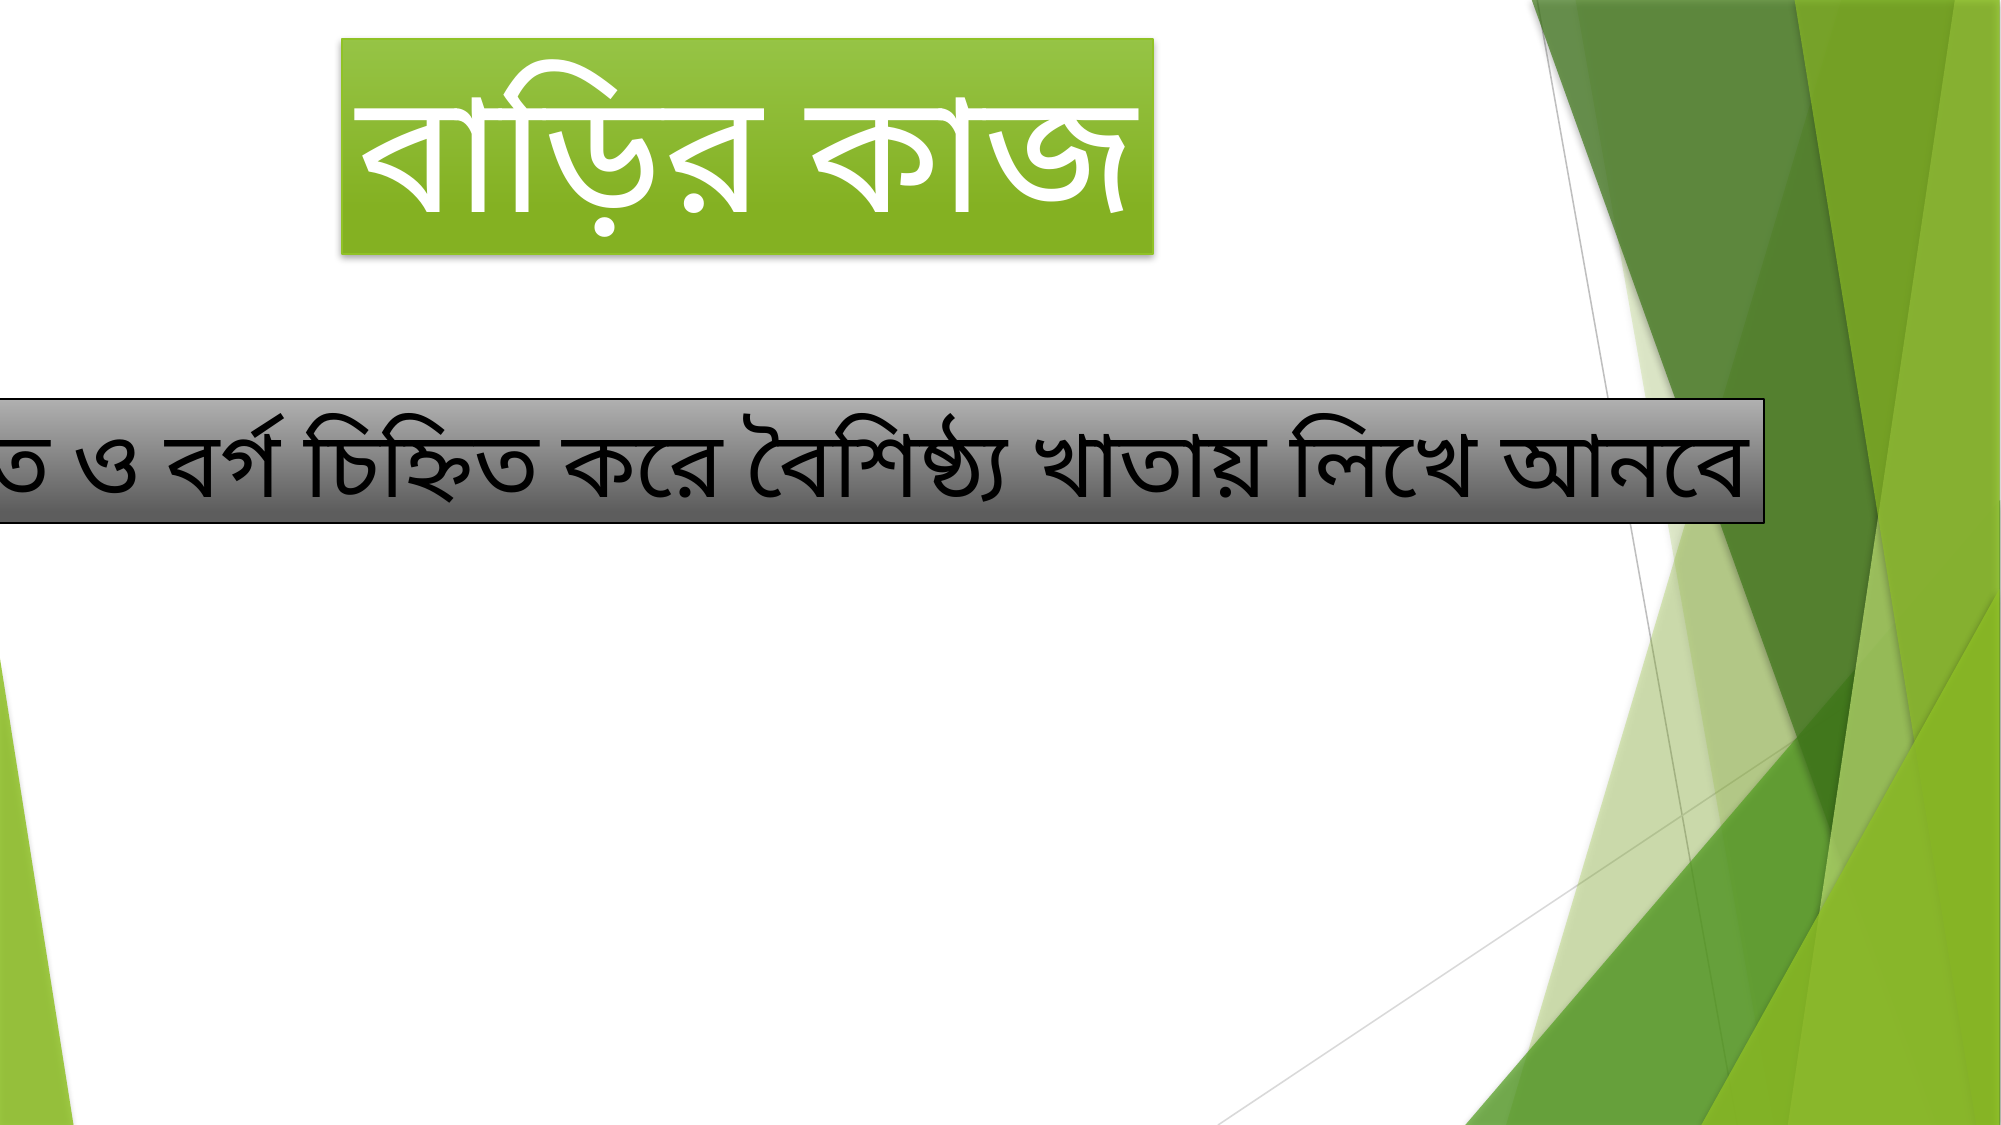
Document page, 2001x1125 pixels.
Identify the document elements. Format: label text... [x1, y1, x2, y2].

text_box বাড়ির কাজ [341, 38, 1154, 255]
text_box আয়ত ও বর্গ চিহ্নিত করে বৈশিষ্ঠ্য খাতায় লিখে আনবে [0, 398, 1765, 524]
